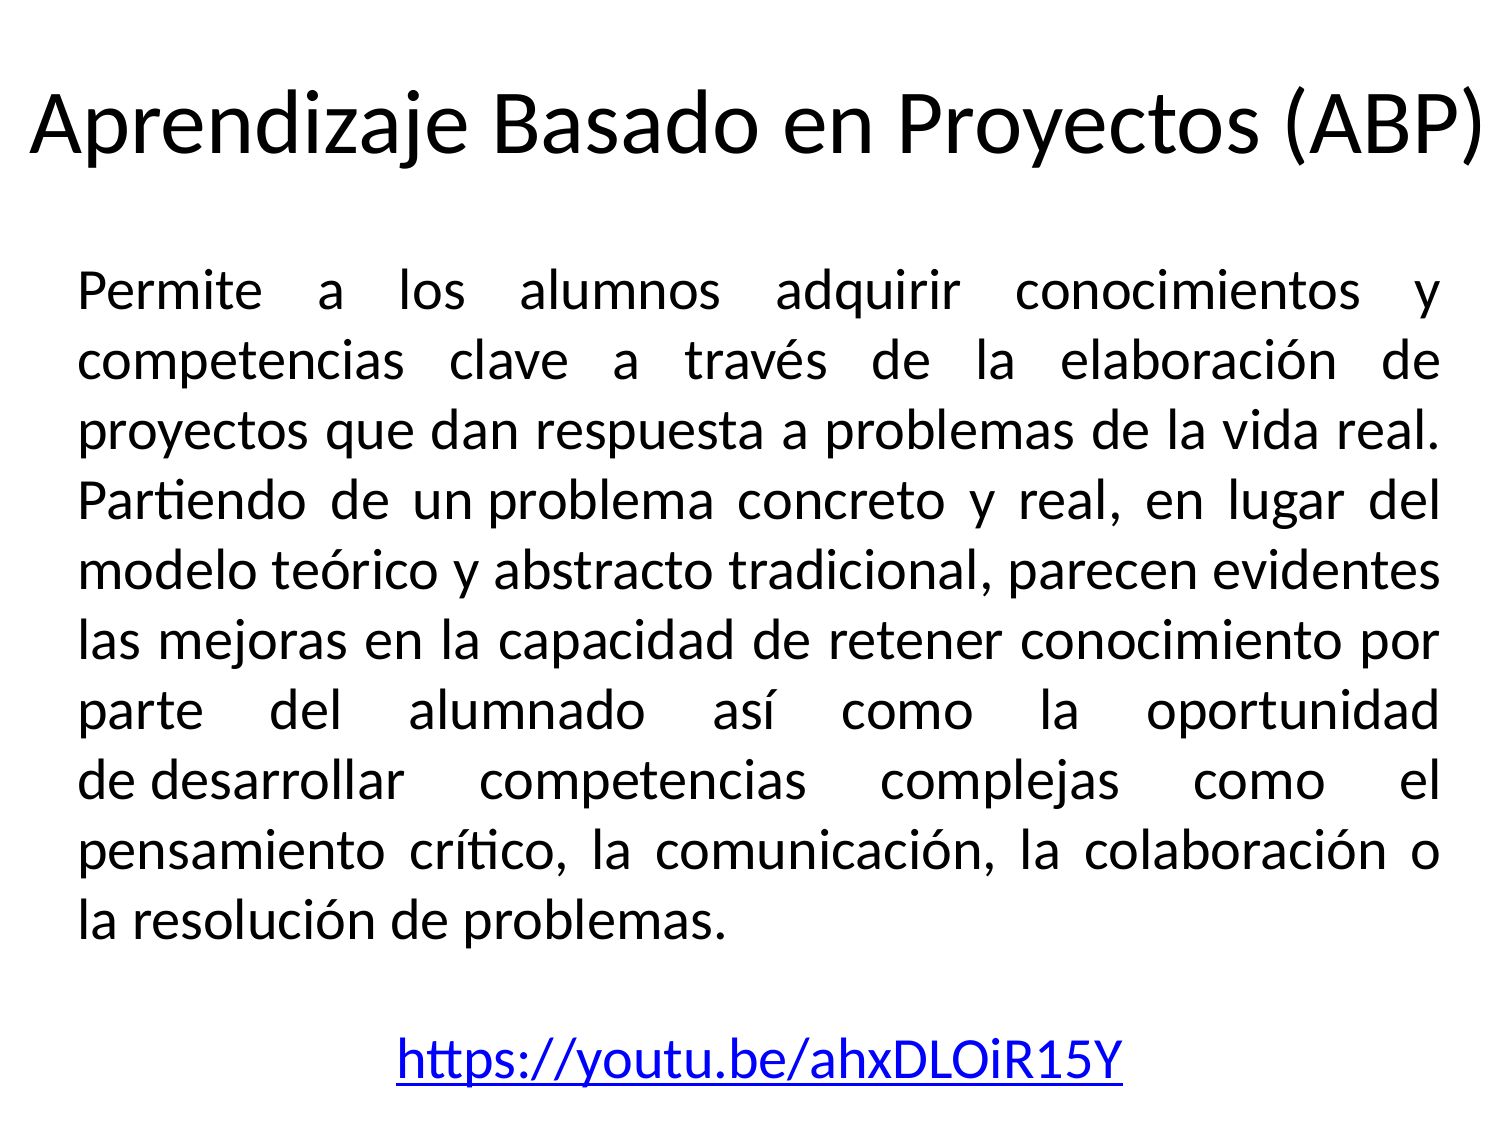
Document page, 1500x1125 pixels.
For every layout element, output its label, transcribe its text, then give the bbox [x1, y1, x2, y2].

text_box Aprendizaje Basado en Proyectos (ABP) [14, 54, 1500, 225]
text_box Permite a los alumnos adquirir conocimientos y competencias clave a través de la elaboración de proyectos que dan respuesta a problemas de la vida real. Partiendo de un problema concreto y real, en lugar del modelo teórico y abstracto tradicional, parecen evidentes las mejoras en la capacidad de retener conocimiento por parte del alumnado así como la oportunidad de desarrollar competencias complejas como el pensamiento crítico, la comunicación, la colaboración o la resolución de problemas. https://youtu.be/ahxDLOiR15Y [62, 243, 1457, 1125]
